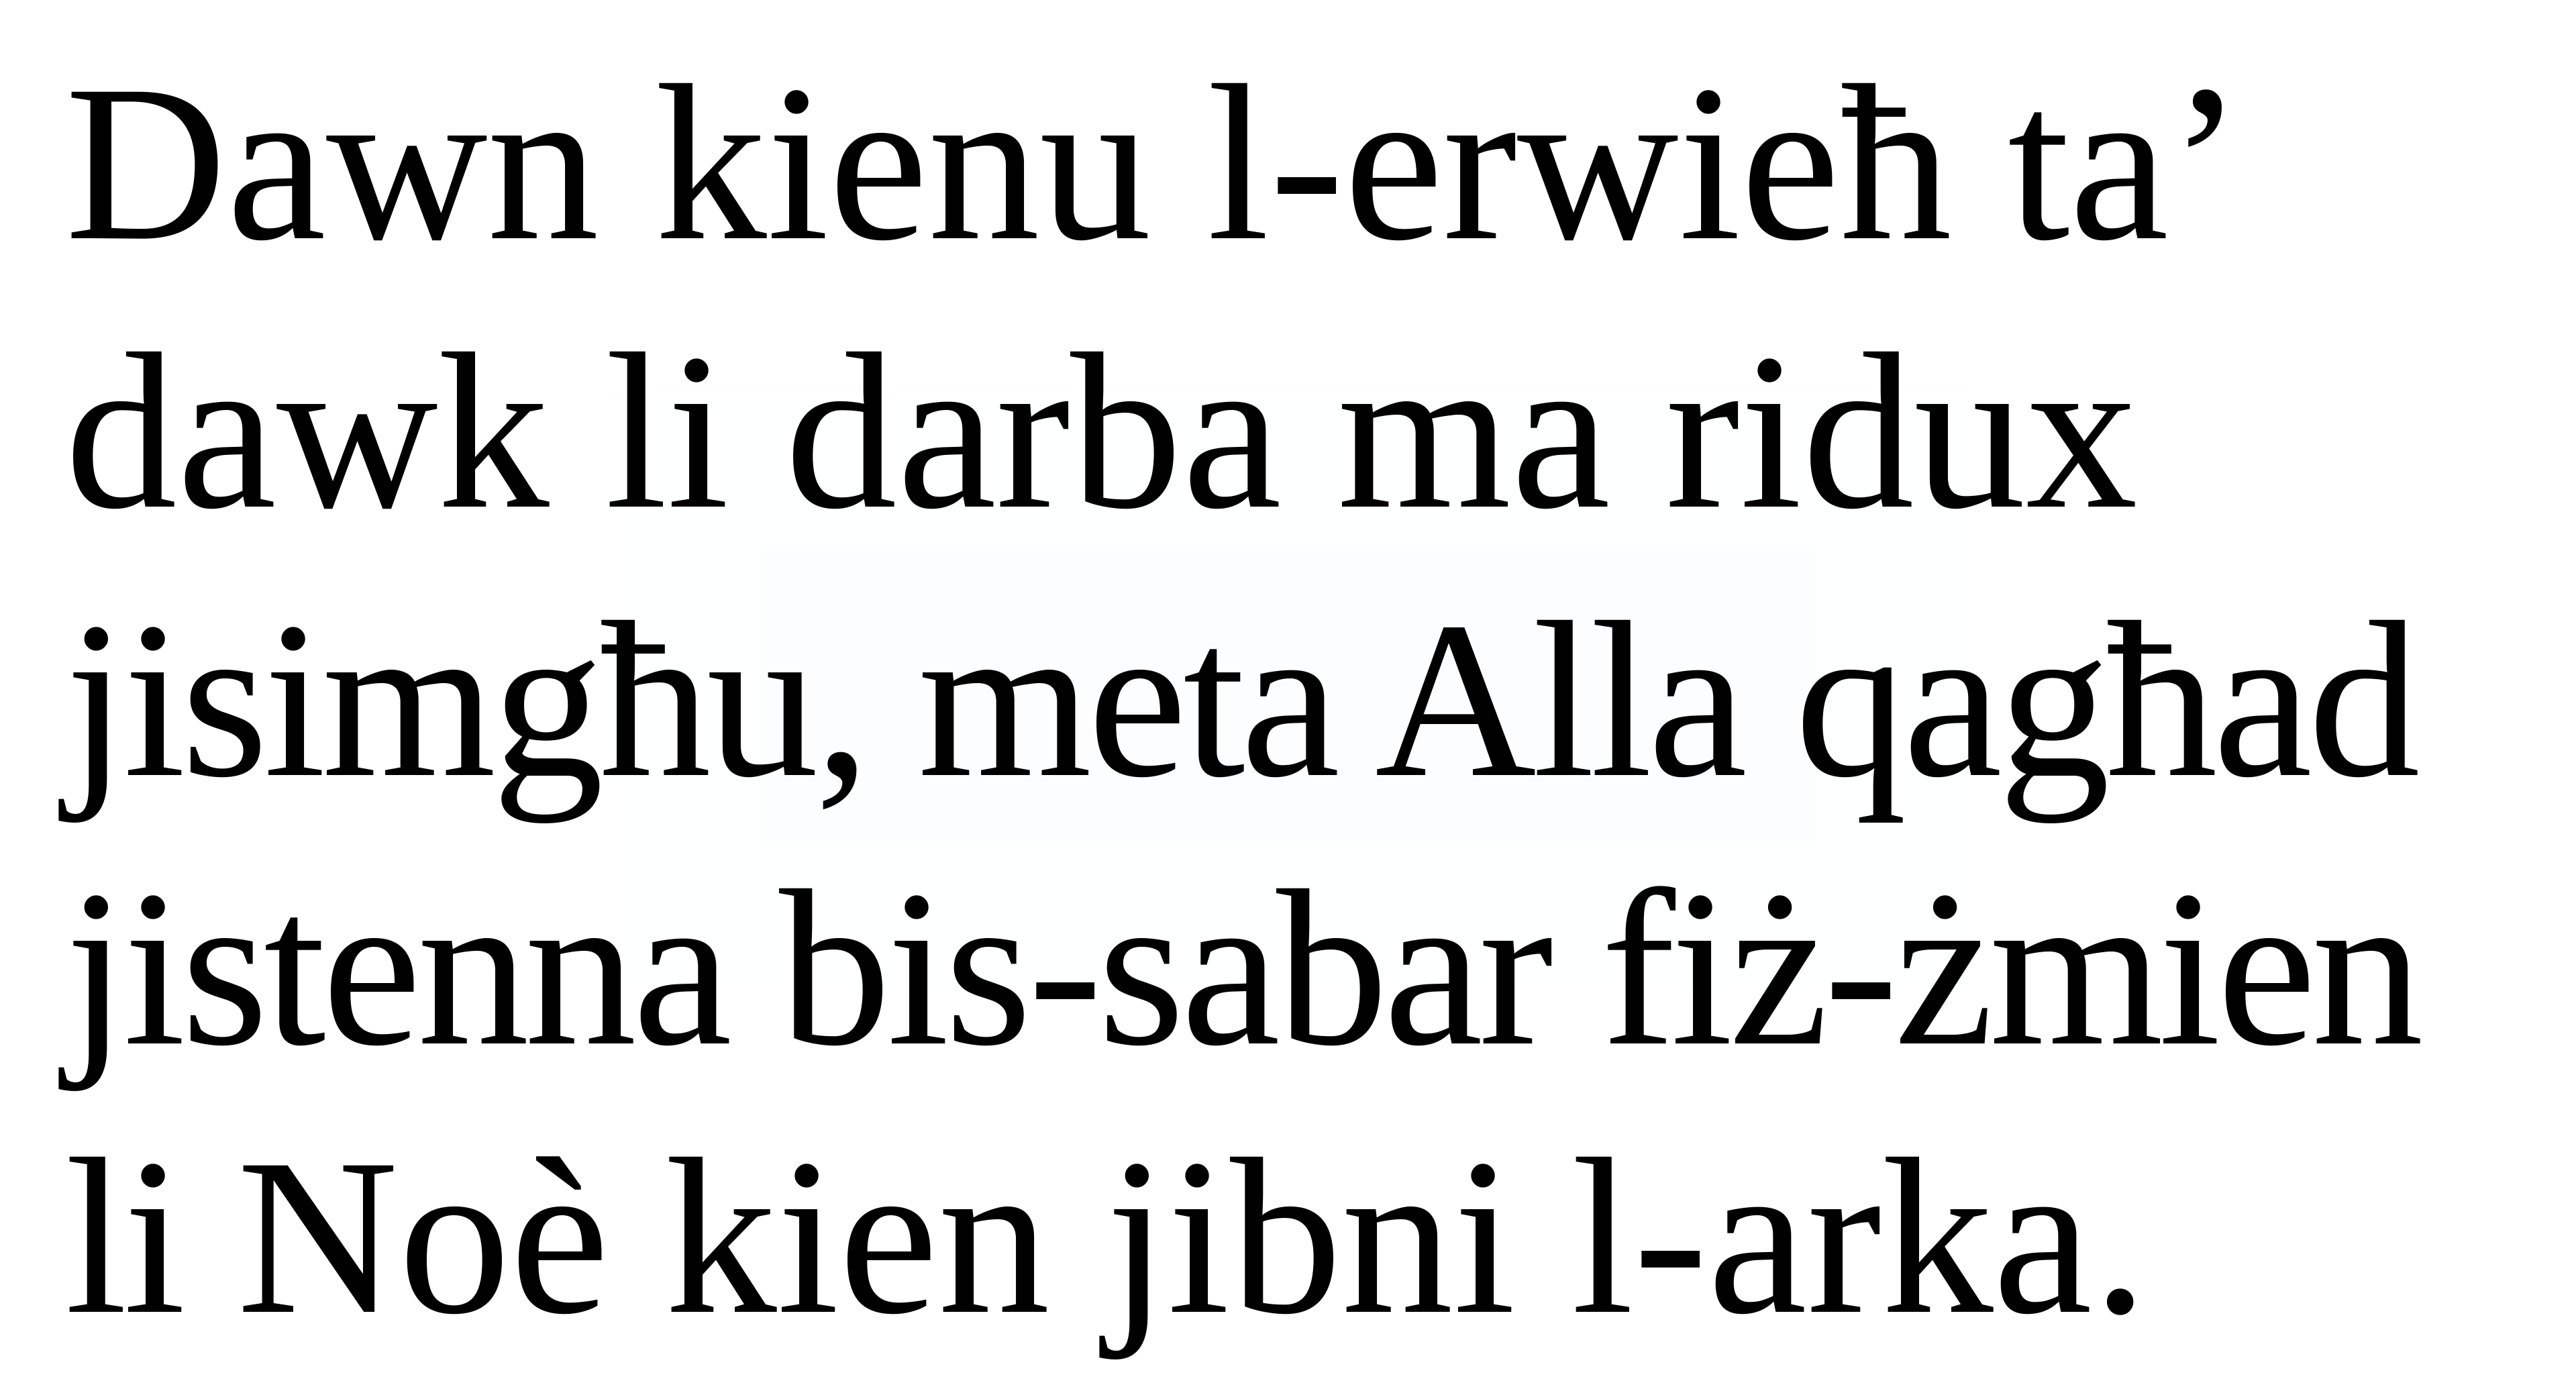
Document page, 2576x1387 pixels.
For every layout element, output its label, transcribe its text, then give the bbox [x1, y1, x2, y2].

text_box Dawn kienu l-erwieħ ta’ dawk li darba ma ridux jisimgħu, meta Alla qagħad jistenna bis-sabar fiż-żmien li Noè kien jibni l-arka. [43, 3, 2517, 1368]
